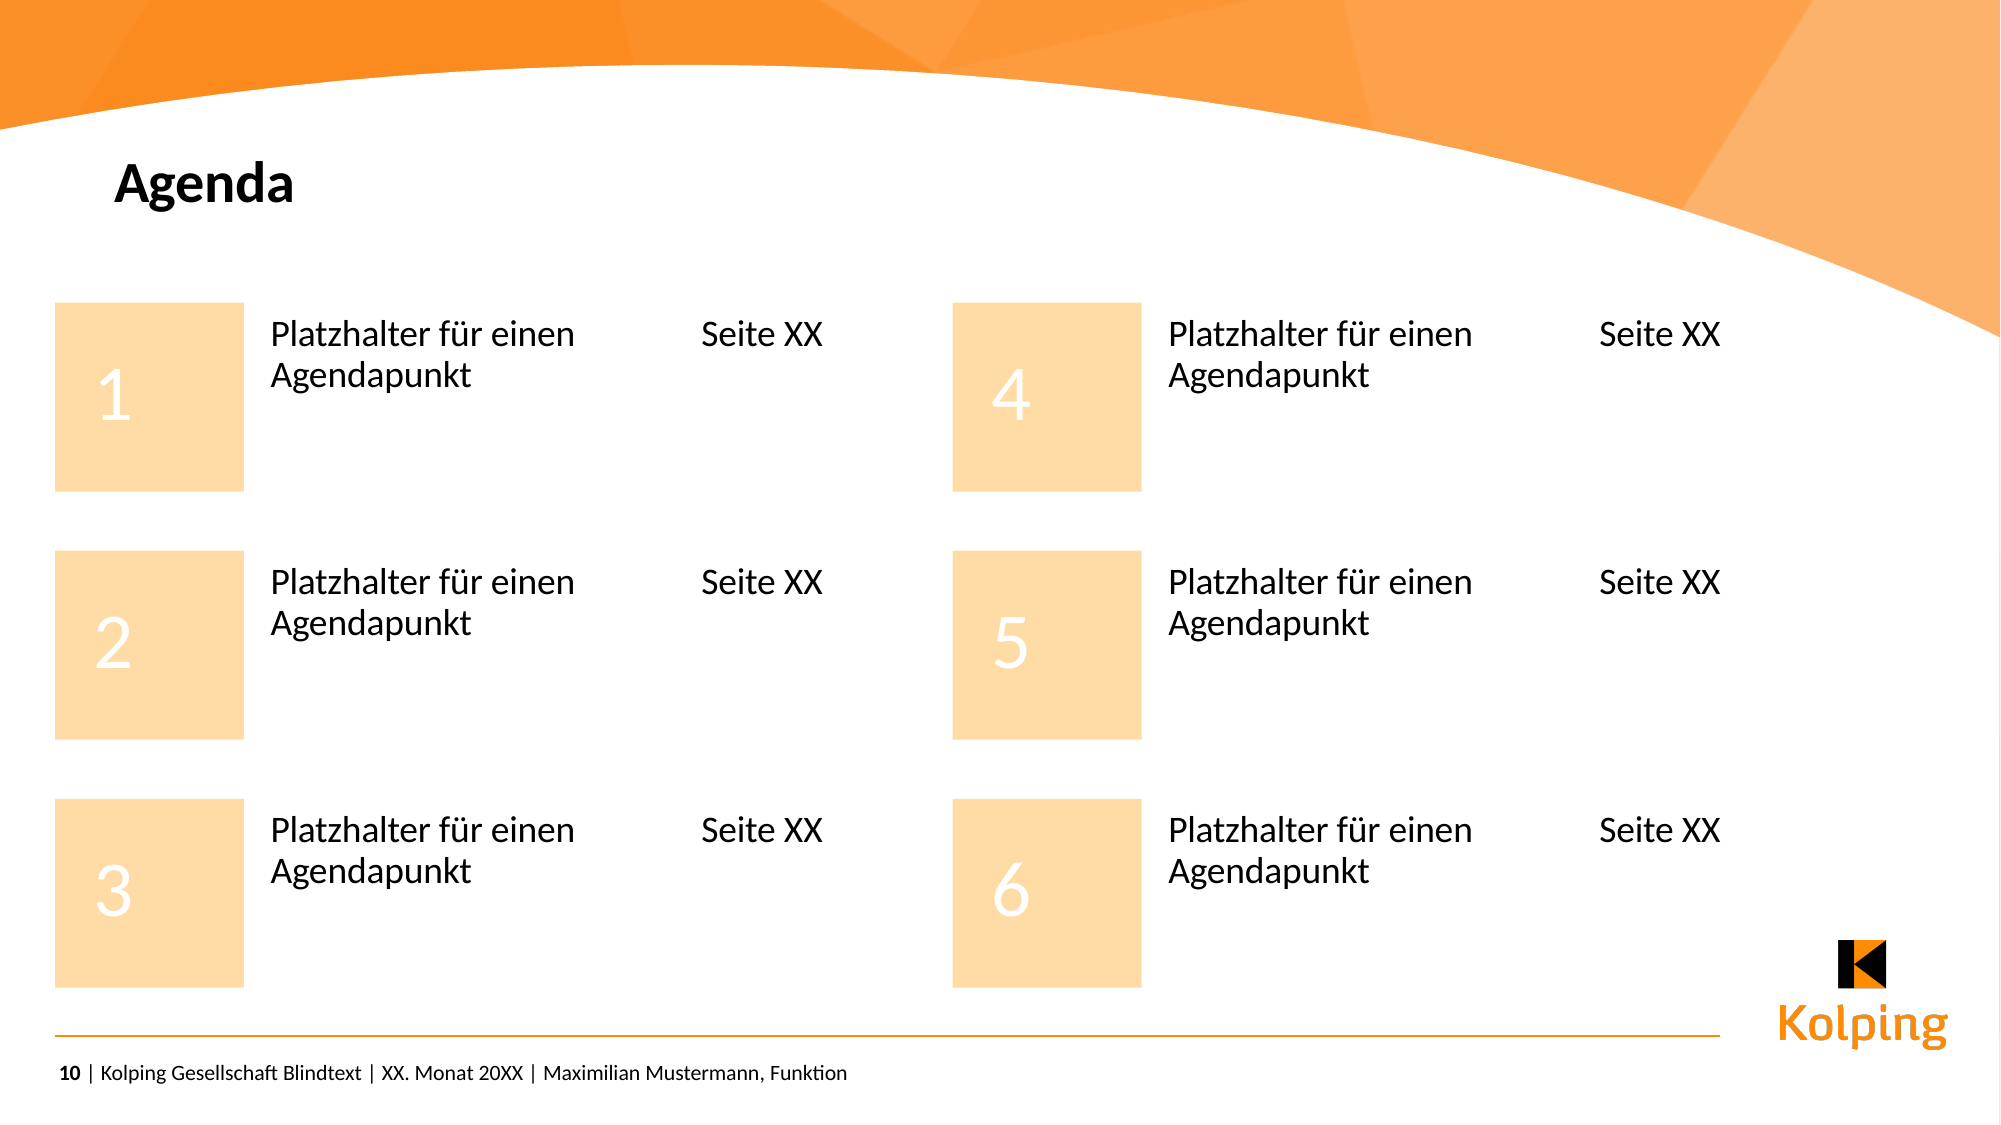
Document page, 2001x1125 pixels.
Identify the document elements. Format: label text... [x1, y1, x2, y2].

list 1 [55, 302, 244, 492]
list 4 [952, 302, 1142, 492]
list Seite XX [687, 314, 823, 480]
list Platzhalter für einen Agendapunkt [255, 314, 682, 480]
list Platzhalter für einen Agendapunkt [255, 810, 682, 976]
slide_number 10 [33, 1058, 81, 1085]
footer | Kolping Gesellschaft Blindtext | XX. Monat 20XX | Maximilian Mustermann, Funktion [85, 1058, 1716, 1085]
picture [0, 0, 2001, 1125]
list 2 [55, 550, 244, 740]
list Seite XX [1584, 810, 1721, 976]
picture [1780, 940, 1948, 1050]
list 5 [952, 550, 1142, 740]
list Platzhalter für einen Agendapunkt [1153, 810, 1579, 976]
title Agenda [114, 148, 1721, 217]
list Seite XX [1584, 562, 1721, 728]
list Platzhalter für einen Agendapunkt [1153, 314, 1579, 480]
list Seite XX [687, 810, 823, 976]
list 3 [55, 798, 244, 988]
list Platzhalter für einen Agendapunkt [1153, 562, 1579, 728]
list Platzhalter für einen Agendapunkt [255, 562, 682, 728]
list Seite XX [1584, 314, 1721, 480]
list 6 [952, 798, 1142, 988]
list Seite XX [687, 562, 823, 728]
